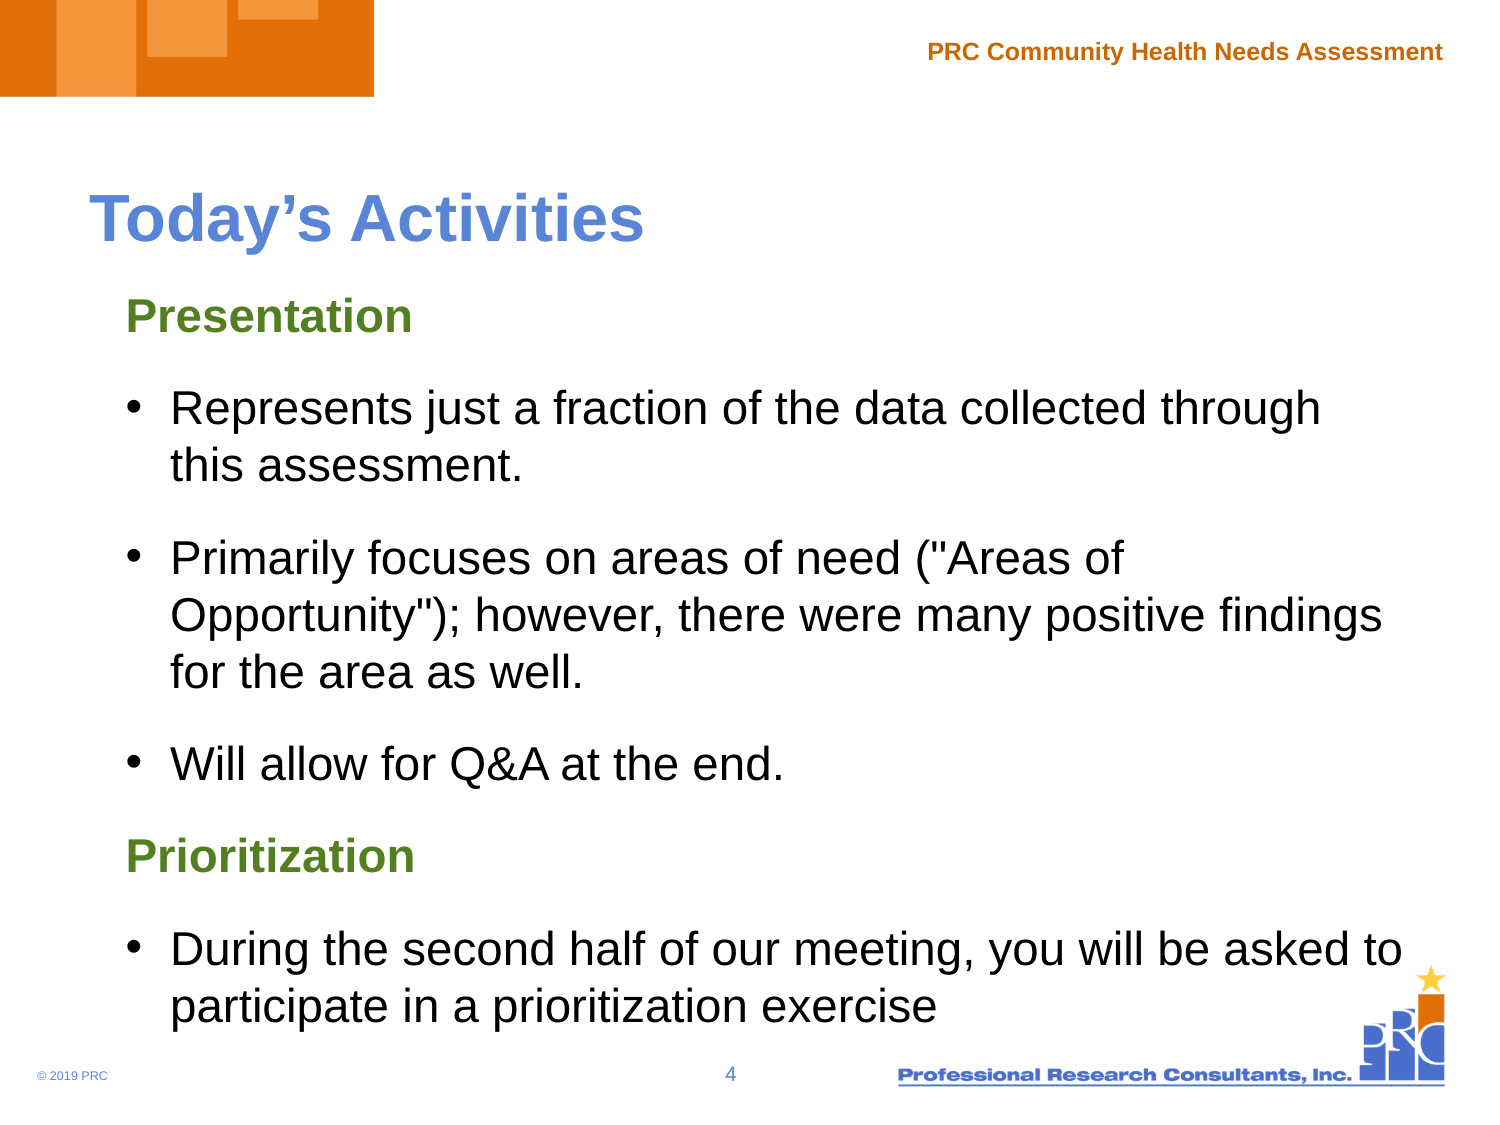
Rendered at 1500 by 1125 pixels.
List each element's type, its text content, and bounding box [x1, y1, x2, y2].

picture [864, 941, 1500, 1125]
picture [0, 0, 382, 106]
list Presentation Represents just a fraction of the data collected through this assessment. Primarily focuses on areas of need ("Areas of Opportunity"); however, there were many positive findings for the area as well. Will allow for Q&A at the end. Prioritization During the second half of our meeting, you will be asked to participate in a prioritization exercise [75, 278, 1425, 1043]
title Today’s Activities [75, 152, 1425, 278]
